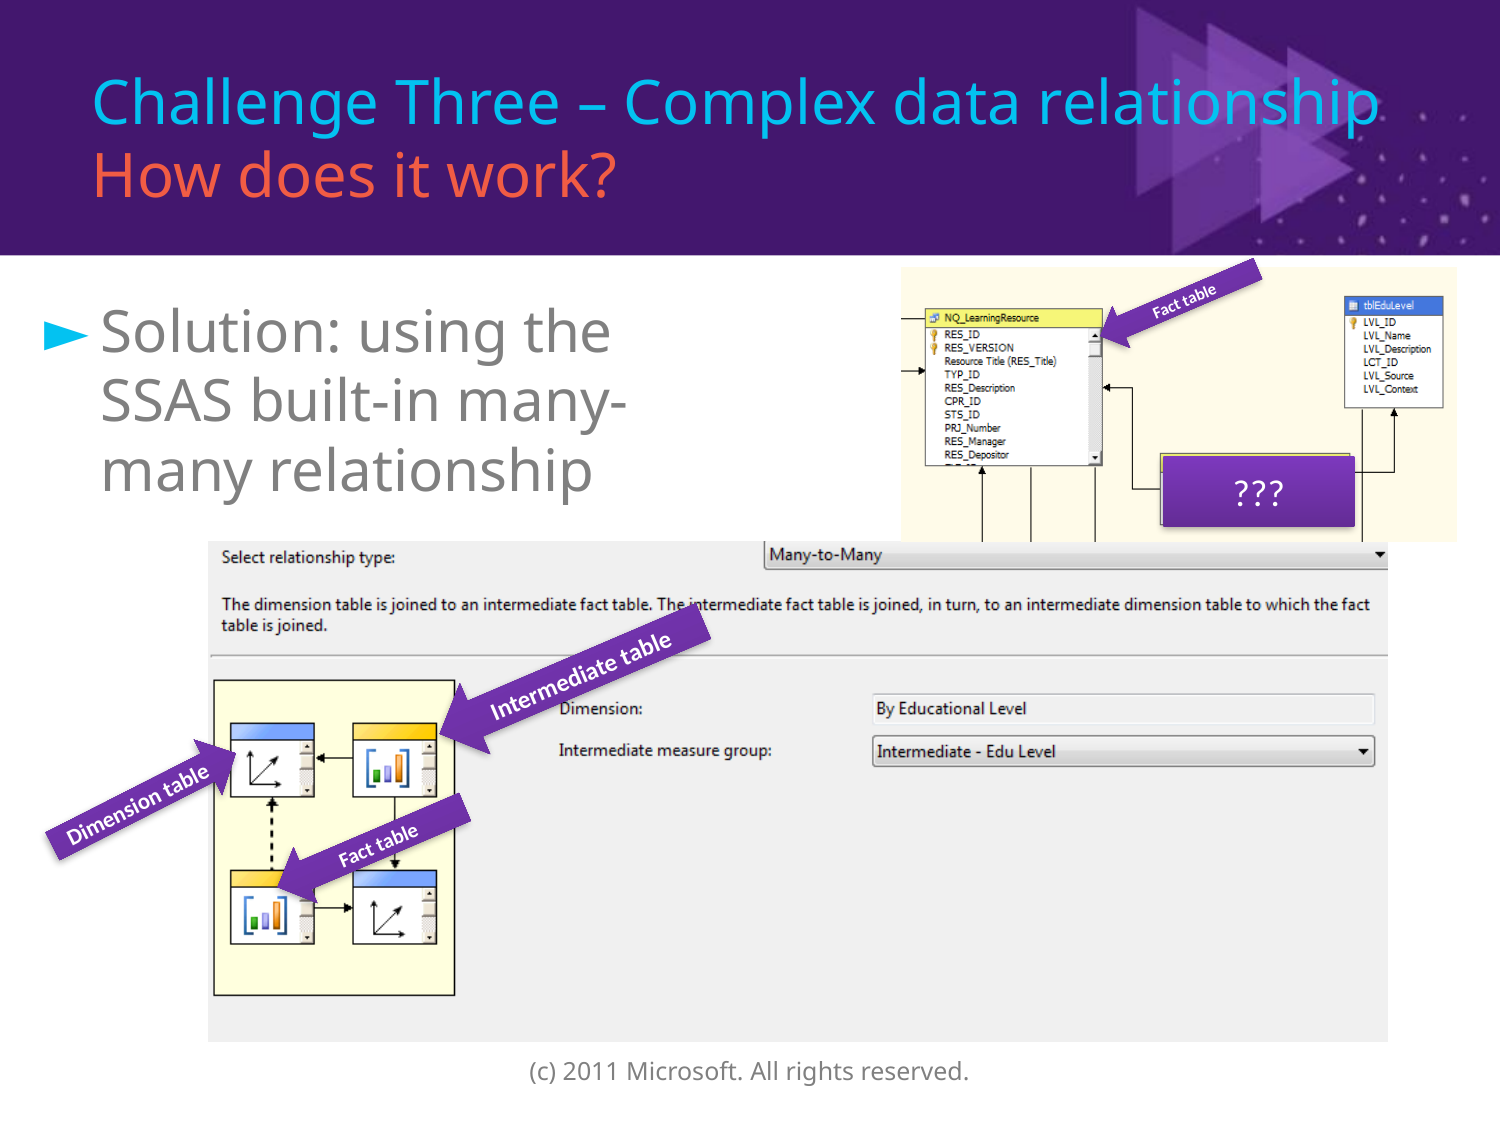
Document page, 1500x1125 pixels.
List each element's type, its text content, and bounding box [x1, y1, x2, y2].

picture [208, 266, 1457, 1043]
text_box Dimension table [45, 739, 203, 861]
footer (c) 2011 Microsoft. All rights reserved. [512, 1052, 988, 1103]
list Solution: using the SSAS built-in many-many relationship [29, 286, 658, 551]
title Challenge Three – Complex data relationship How does it work? [76, 30, 1427, 243]
picture [0, 0, 1500, 255]
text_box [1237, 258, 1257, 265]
